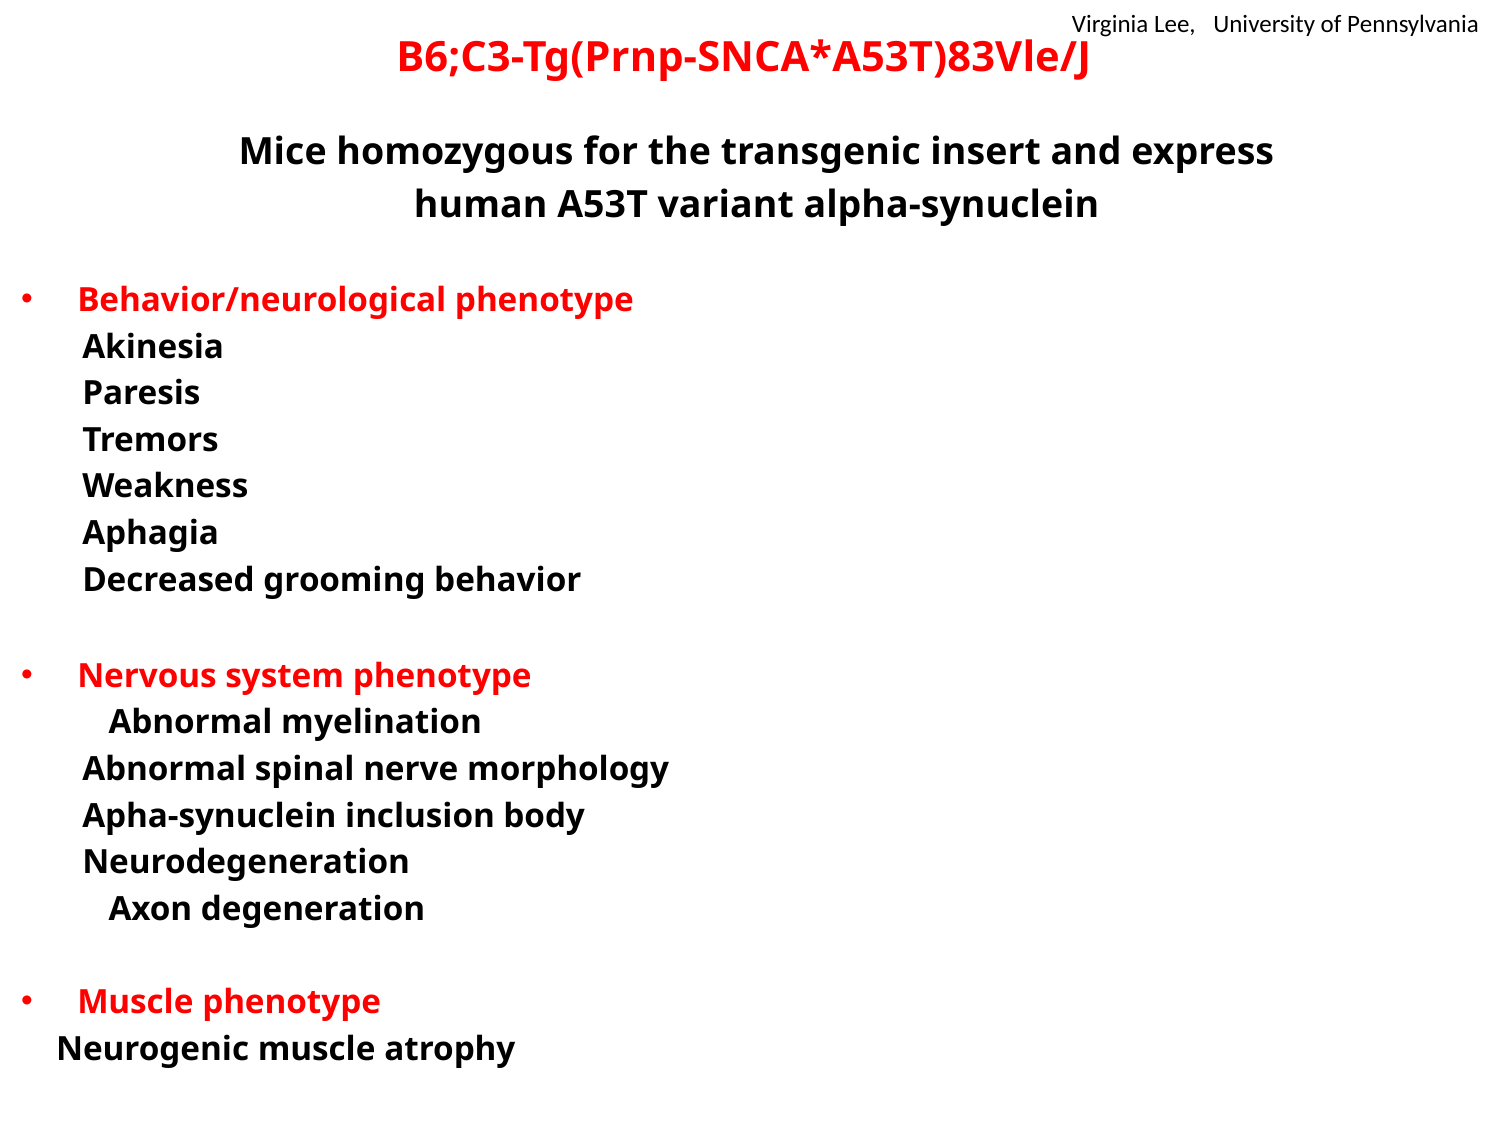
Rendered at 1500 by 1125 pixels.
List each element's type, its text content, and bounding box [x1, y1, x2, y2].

list Mice homozygous for the transgenic insert and express human A53T variant alpha-synuclein Behavior/neurological phenotype Akinesia Paresis Tremors Weakness Aphagia Decreased grooming behavior Nervous system phenotype Abnormal myelination Abnormal spinal nerve morphology Apha-synuclein inclusion body Neurodegeneration Axon degeneration Muscle phenotype Neurogenic muscle atrophy [5, 0, 1500, 1118]
text_box Virginia Lee, University of Pennsylvania [1057, 0, 1500, 45]
